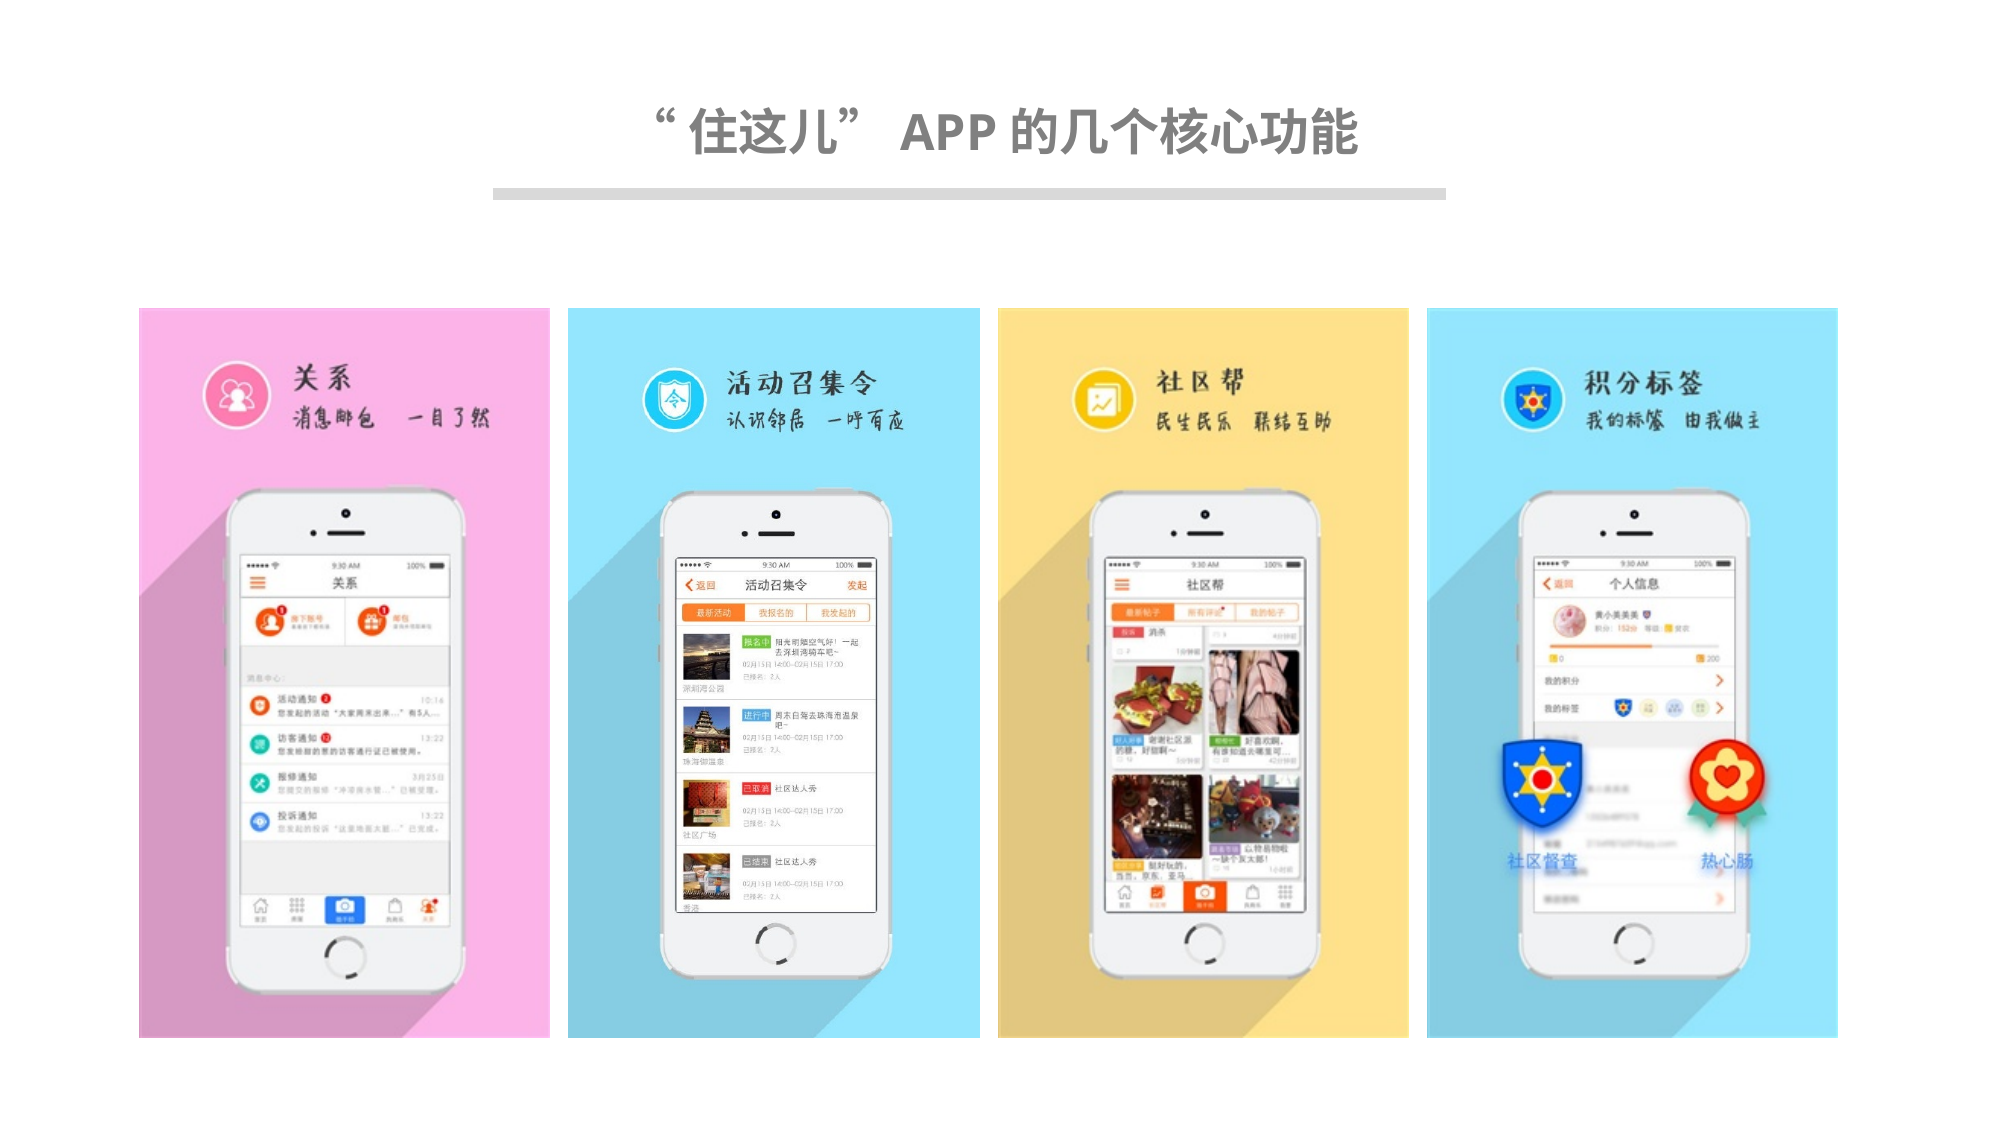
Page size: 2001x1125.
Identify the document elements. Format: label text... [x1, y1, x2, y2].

picture [568, 308, 980, 1038]
picture [998, 308, 1409, 1038]
picture [139, 308, 550, 1038]
picture [1427, 308, 1838, 1038]
text_box “住这儿”APP的几个核心功能 [213, 93, 1773, 169]
